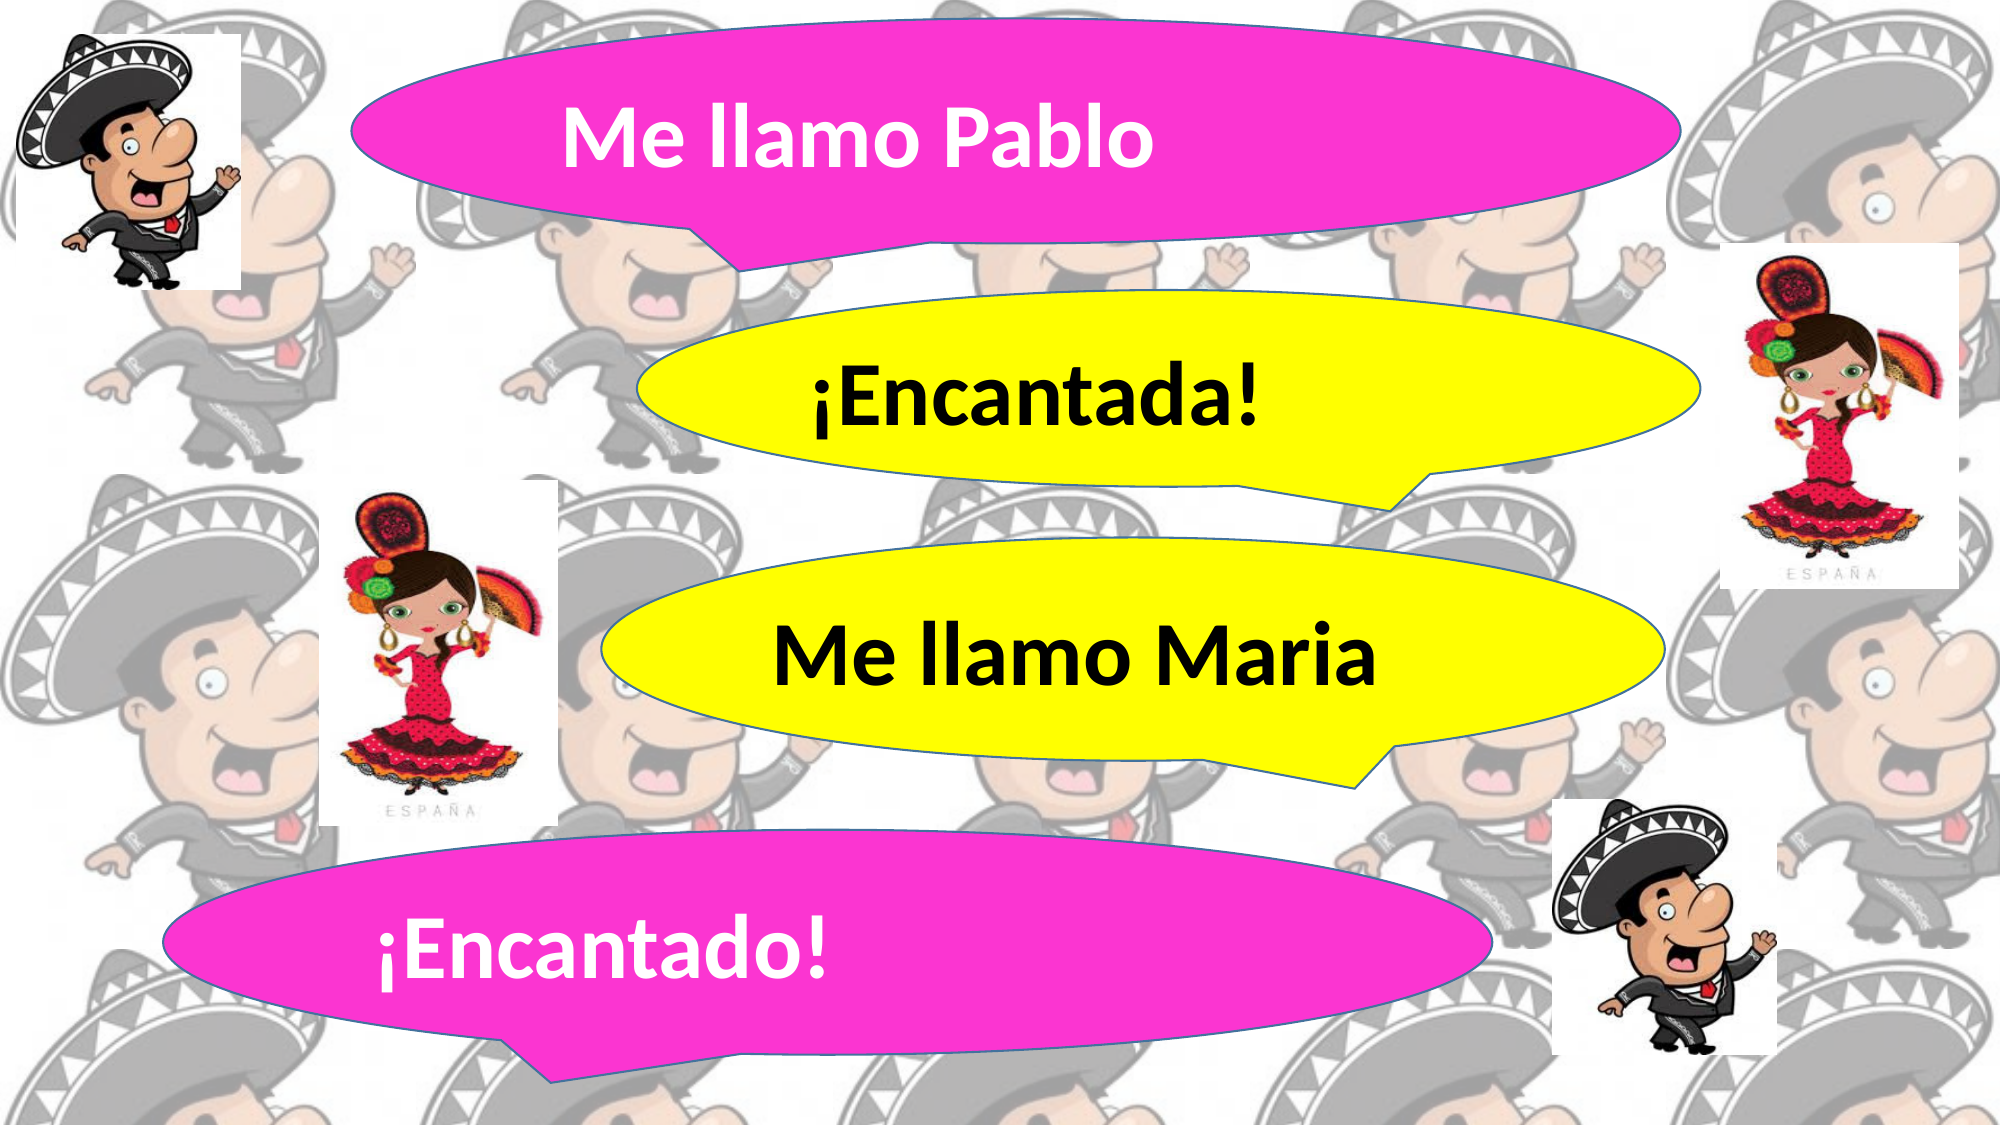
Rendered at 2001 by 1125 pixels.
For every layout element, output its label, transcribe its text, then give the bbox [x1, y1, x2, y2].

text_box Me llamo Pablo [350, 17, 1682, 273]
picture [1720, 243, 1959, 589]
text_box ¡Encantada! [635, 288, 1702, 513]
text_box Me llamo Maria [600, 536, 1666, 790]
picture [16, 34, 241, 290]
text_box ¡Encantado! [162, 828, 1494, 1084]
picture [1552, 799, 1777, 1055]
picture [319, 480, 558, 826]
